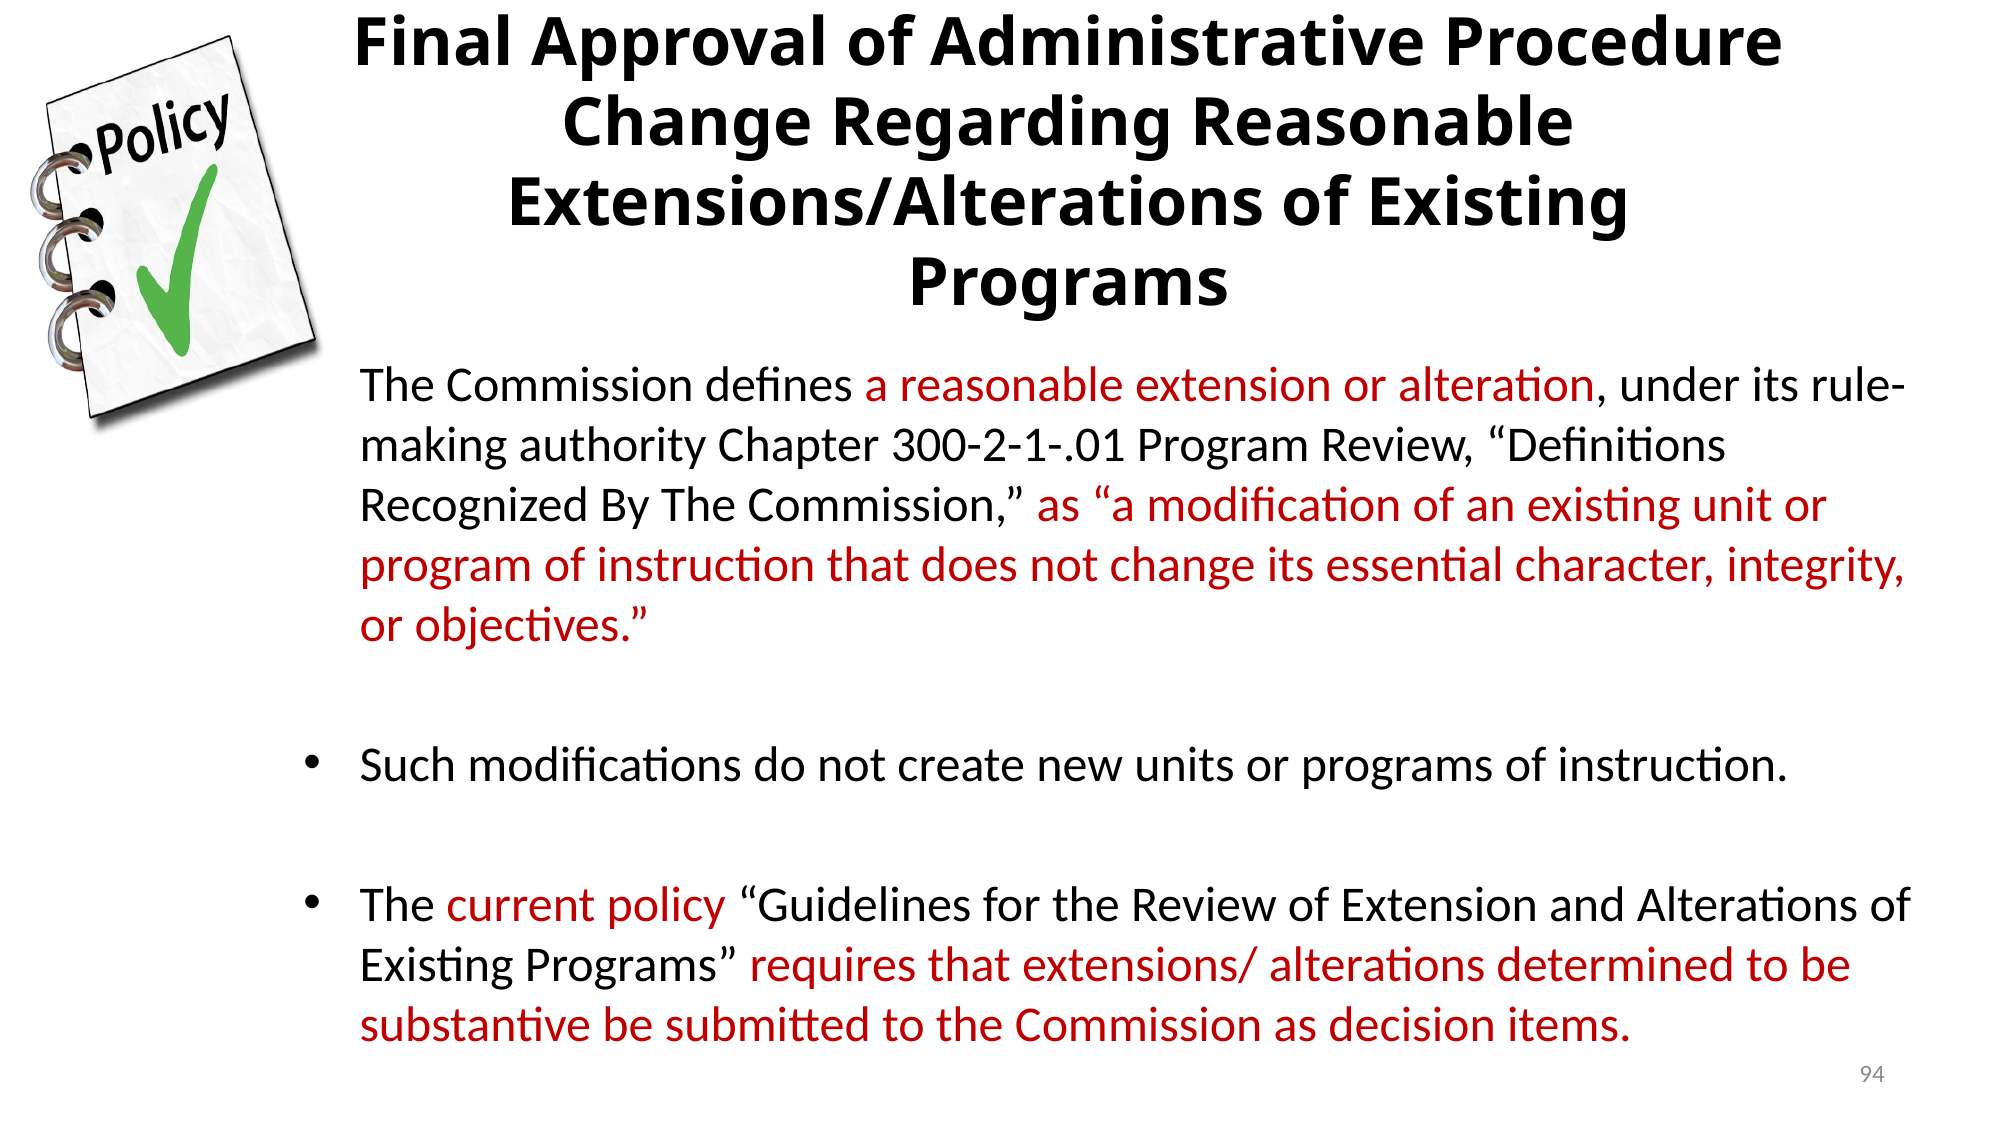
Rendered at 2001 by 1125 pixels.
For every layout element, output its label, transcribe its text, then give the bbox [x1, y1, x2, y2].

title Final Approval of Administrative Procedure Change Regarding Reasonable Extensions/Alterations of Existing Programs [330, 67, 1813, 274]
slide_number 94 [1433, 1042, 1900, 1103]
picture [30, 34, 326, 437]
list The Commission defines a reasonable extension or alteration, under its rule-making authority Chapter 300-2-1-.01 Program Review, “Definitions Recognized By The Commission,” as “a modification of an existing unit or program of instruction that does not change its essential character, integrity, or objectives.” Such modifications do not create new units or programs of instruction. The current policy “Guidelines for the Review of Extension and Alterations of Existing Programs” requires that extensions/ alterations determined to be substantive be submitted to the Commission as decision items. [288, 274, 1933, 927]
